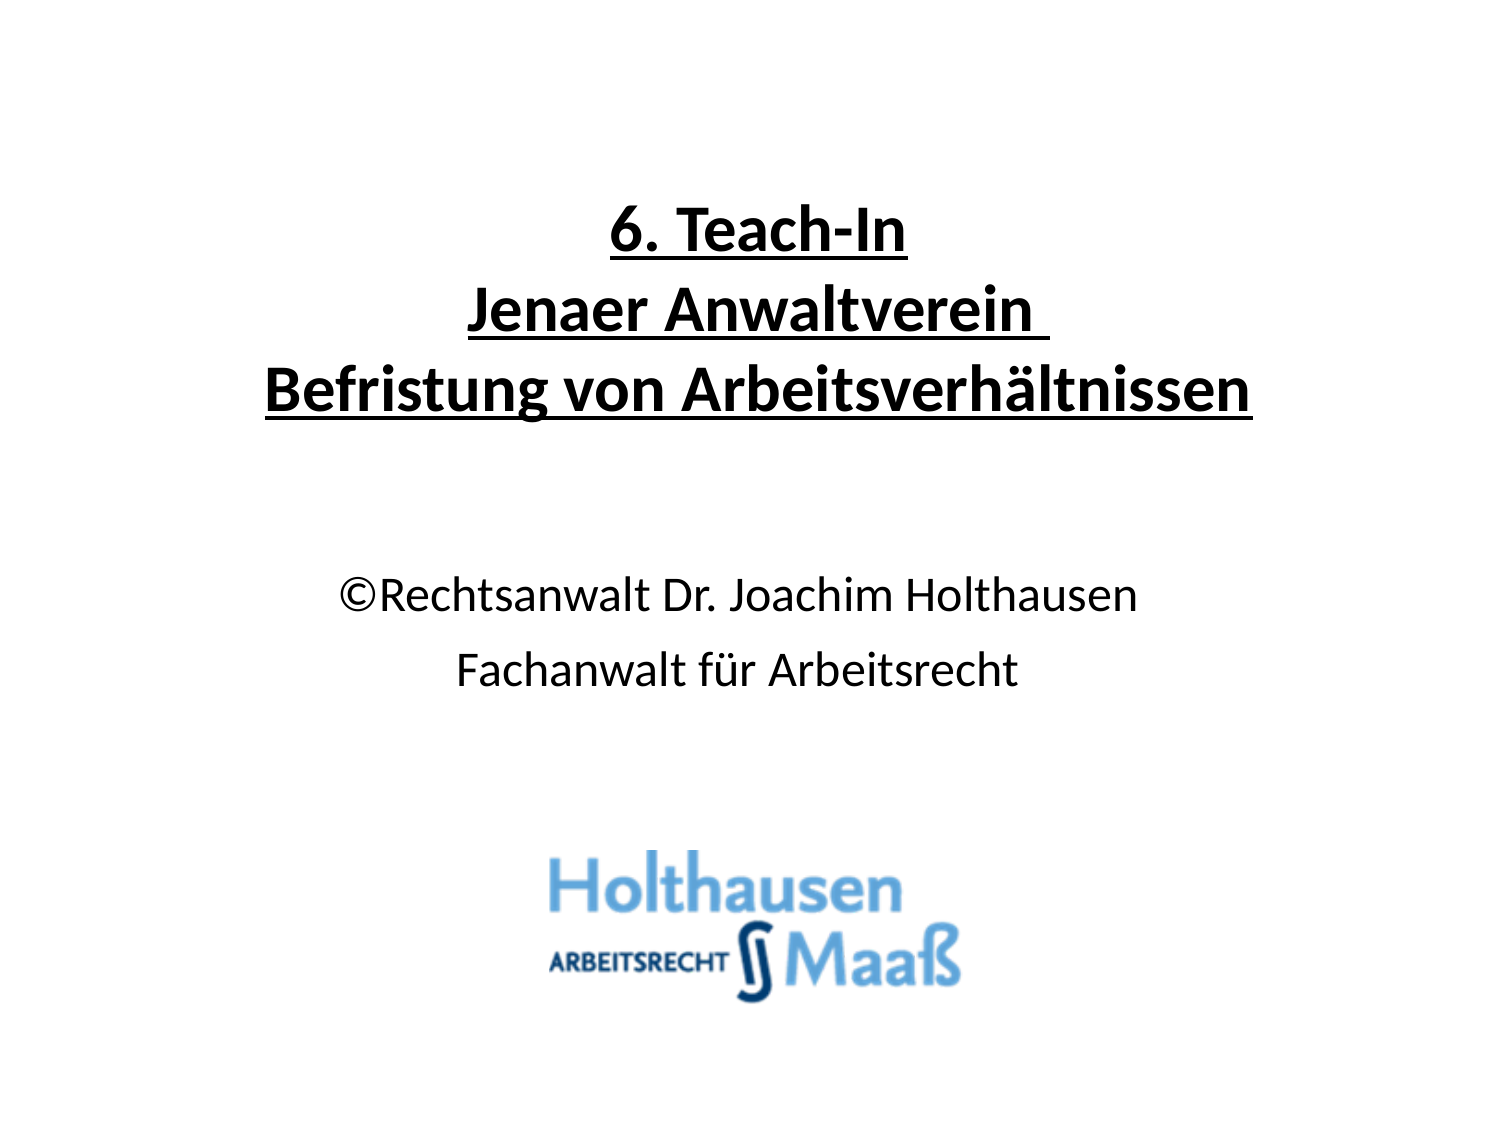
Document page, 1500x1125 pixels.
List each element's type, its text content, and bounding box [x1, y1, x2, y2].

title 6. Teach-In Jenaer Anwaltverein Befristung von Arbeitsverhältnissen [118, 177, 1400, 573]
subtitle ©Rechtsanwalt Dr. Joachim Holthausen Fachanwalt für Arbeitsrecht [177, 561, 1300, 1125]
picture [549, 850, 963, 1006]
